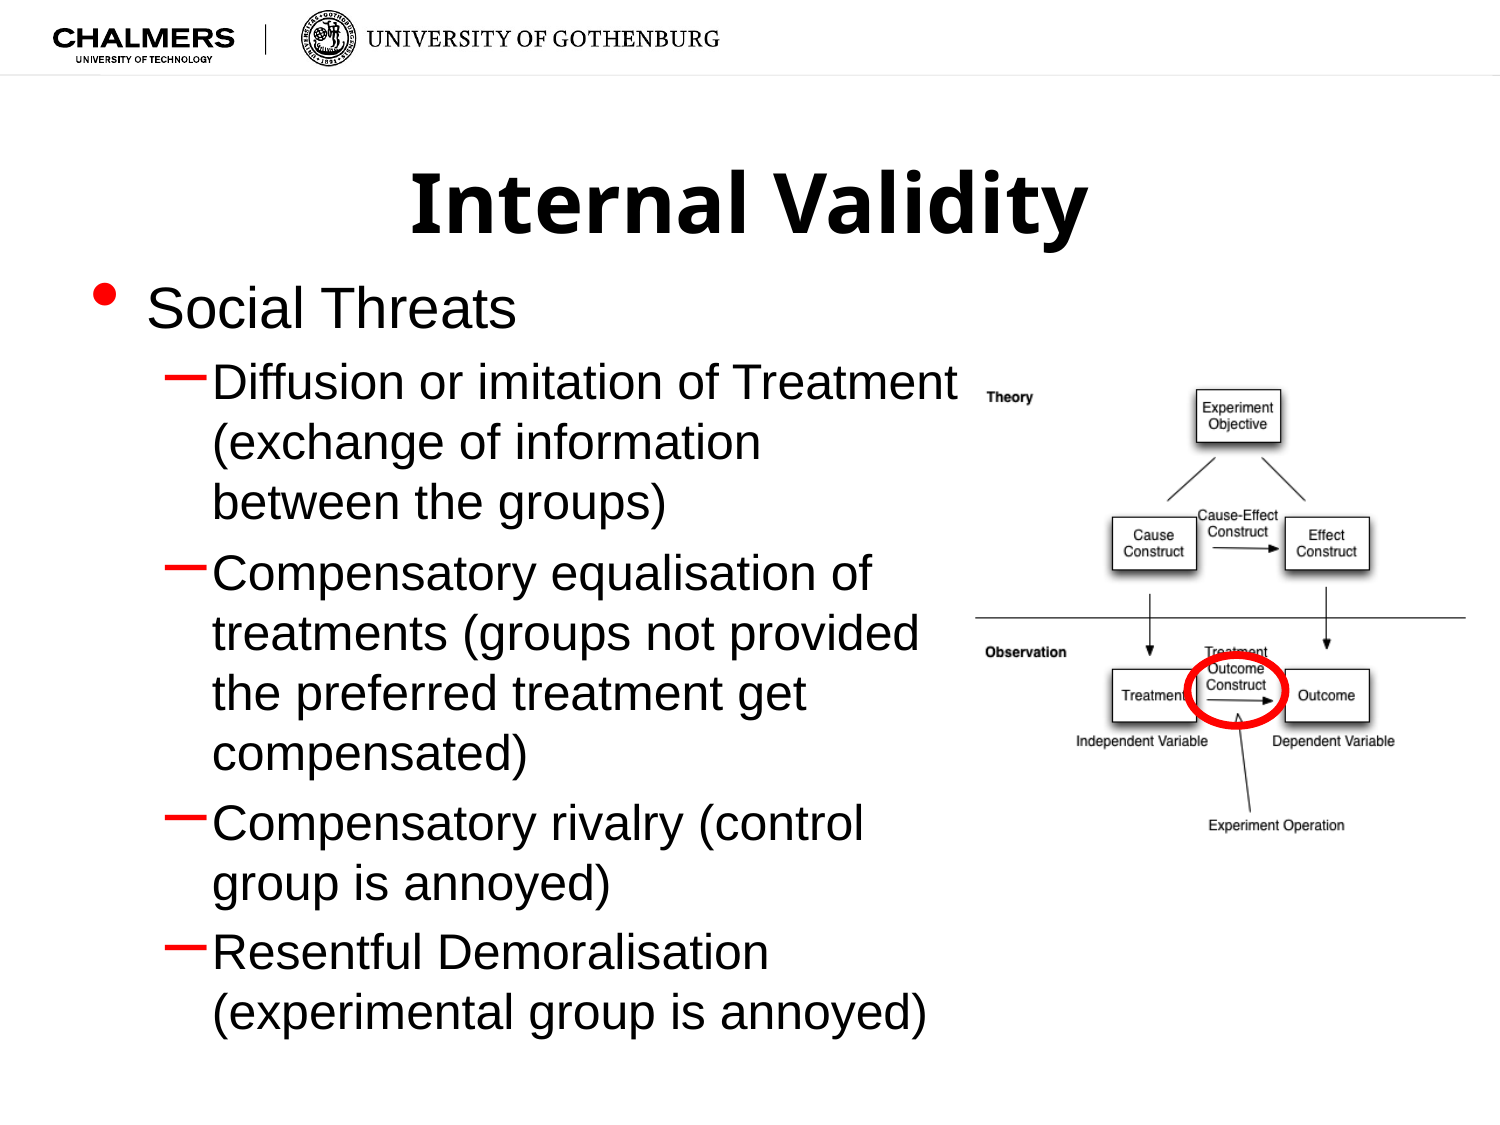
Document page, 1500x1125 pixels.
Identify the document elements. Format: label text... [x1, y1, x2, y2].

picture [301, 10, 720, 67]
picture [972, 381, 1468, 835]
title Internal Validity [0, 137, 1500, 263]
list Social Threats Diffusion or imitation of Treatment (exchange of information between the groups) Compensatory equalisation of treatments (groups not provided the preferred treatment get compensated) Compensatory rivalry (control group is annoyed) Resentful Demoralisation (experimental group is annoyed) [74, 262, 976, 951]
